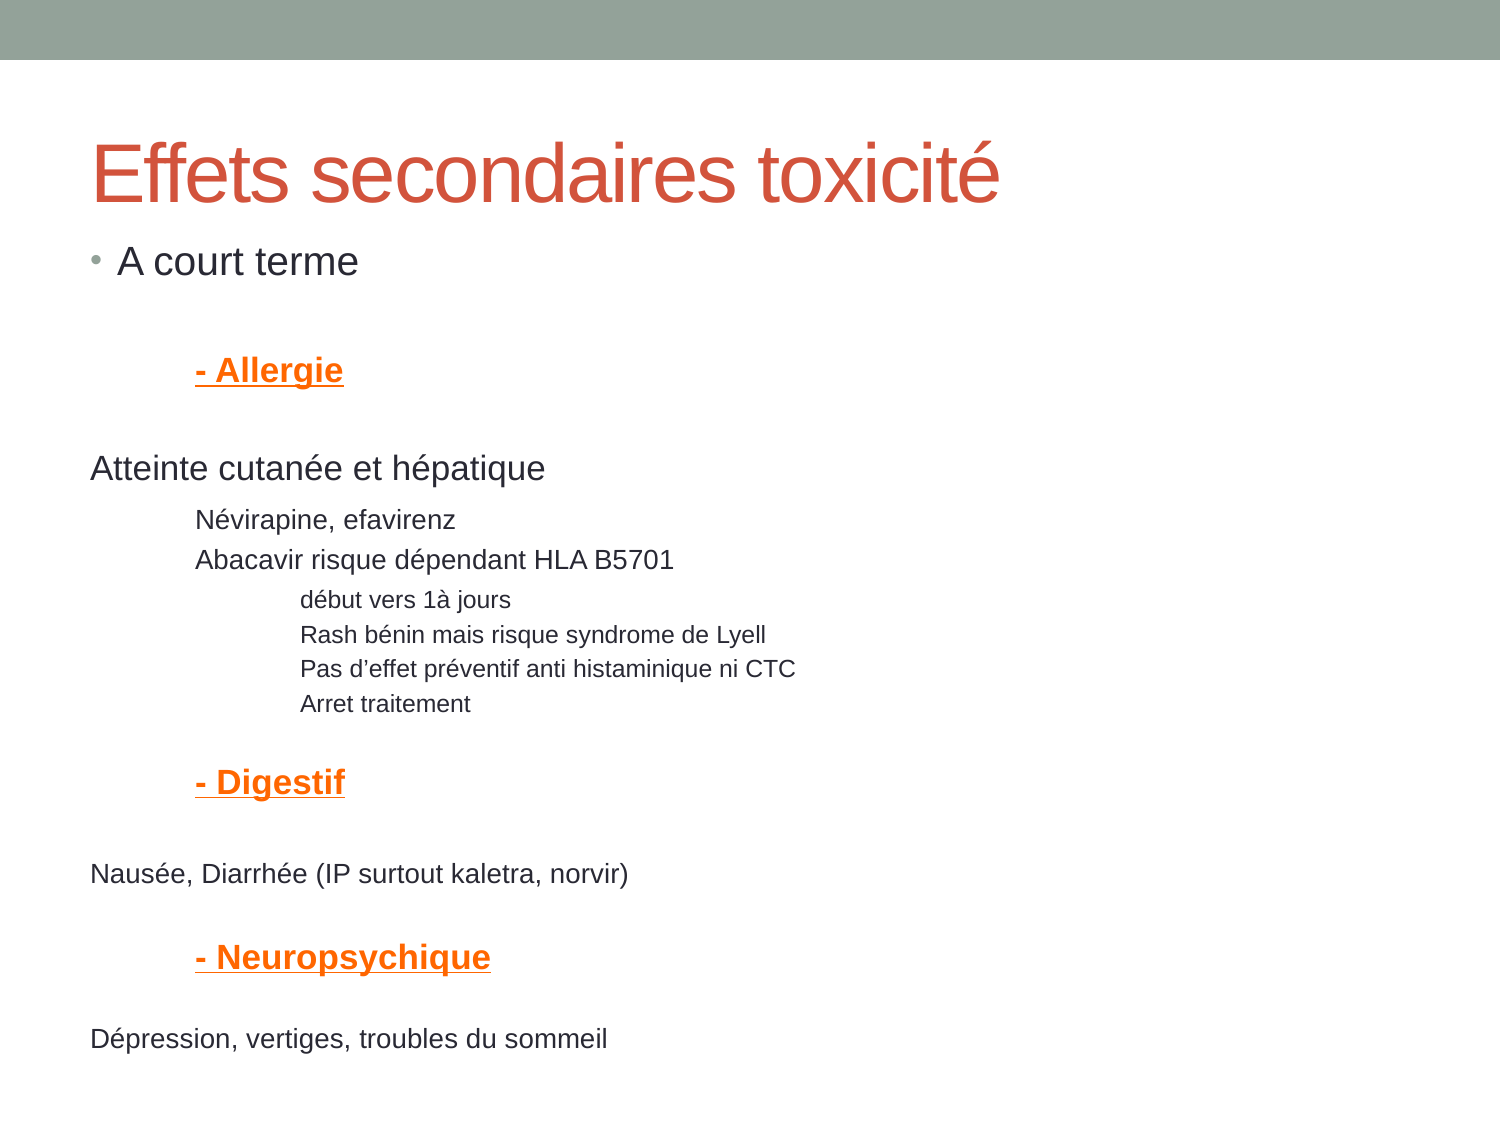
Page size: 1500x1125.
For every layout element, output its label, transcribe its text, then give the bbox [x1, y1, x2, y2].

title Effets secondaires toxicité [75, 87, 1425, 227]
list A court terme - Allergie Atteinte cutanée et hépatique Névirapine, efavirenz Abacavir risque dépendant HLA B5701 début vers 1à jours Rash bénin mais risque syndrome de Lyell Pas d’effet préventif anti histaminique ni CTC Arret traitement - Digestif Nausée, Diarrhée (IP surtout kaletra, norvir) - Neuropsychique Dépression, vertiges, troubles du sommeil [75, 227, 1425, 1063]
